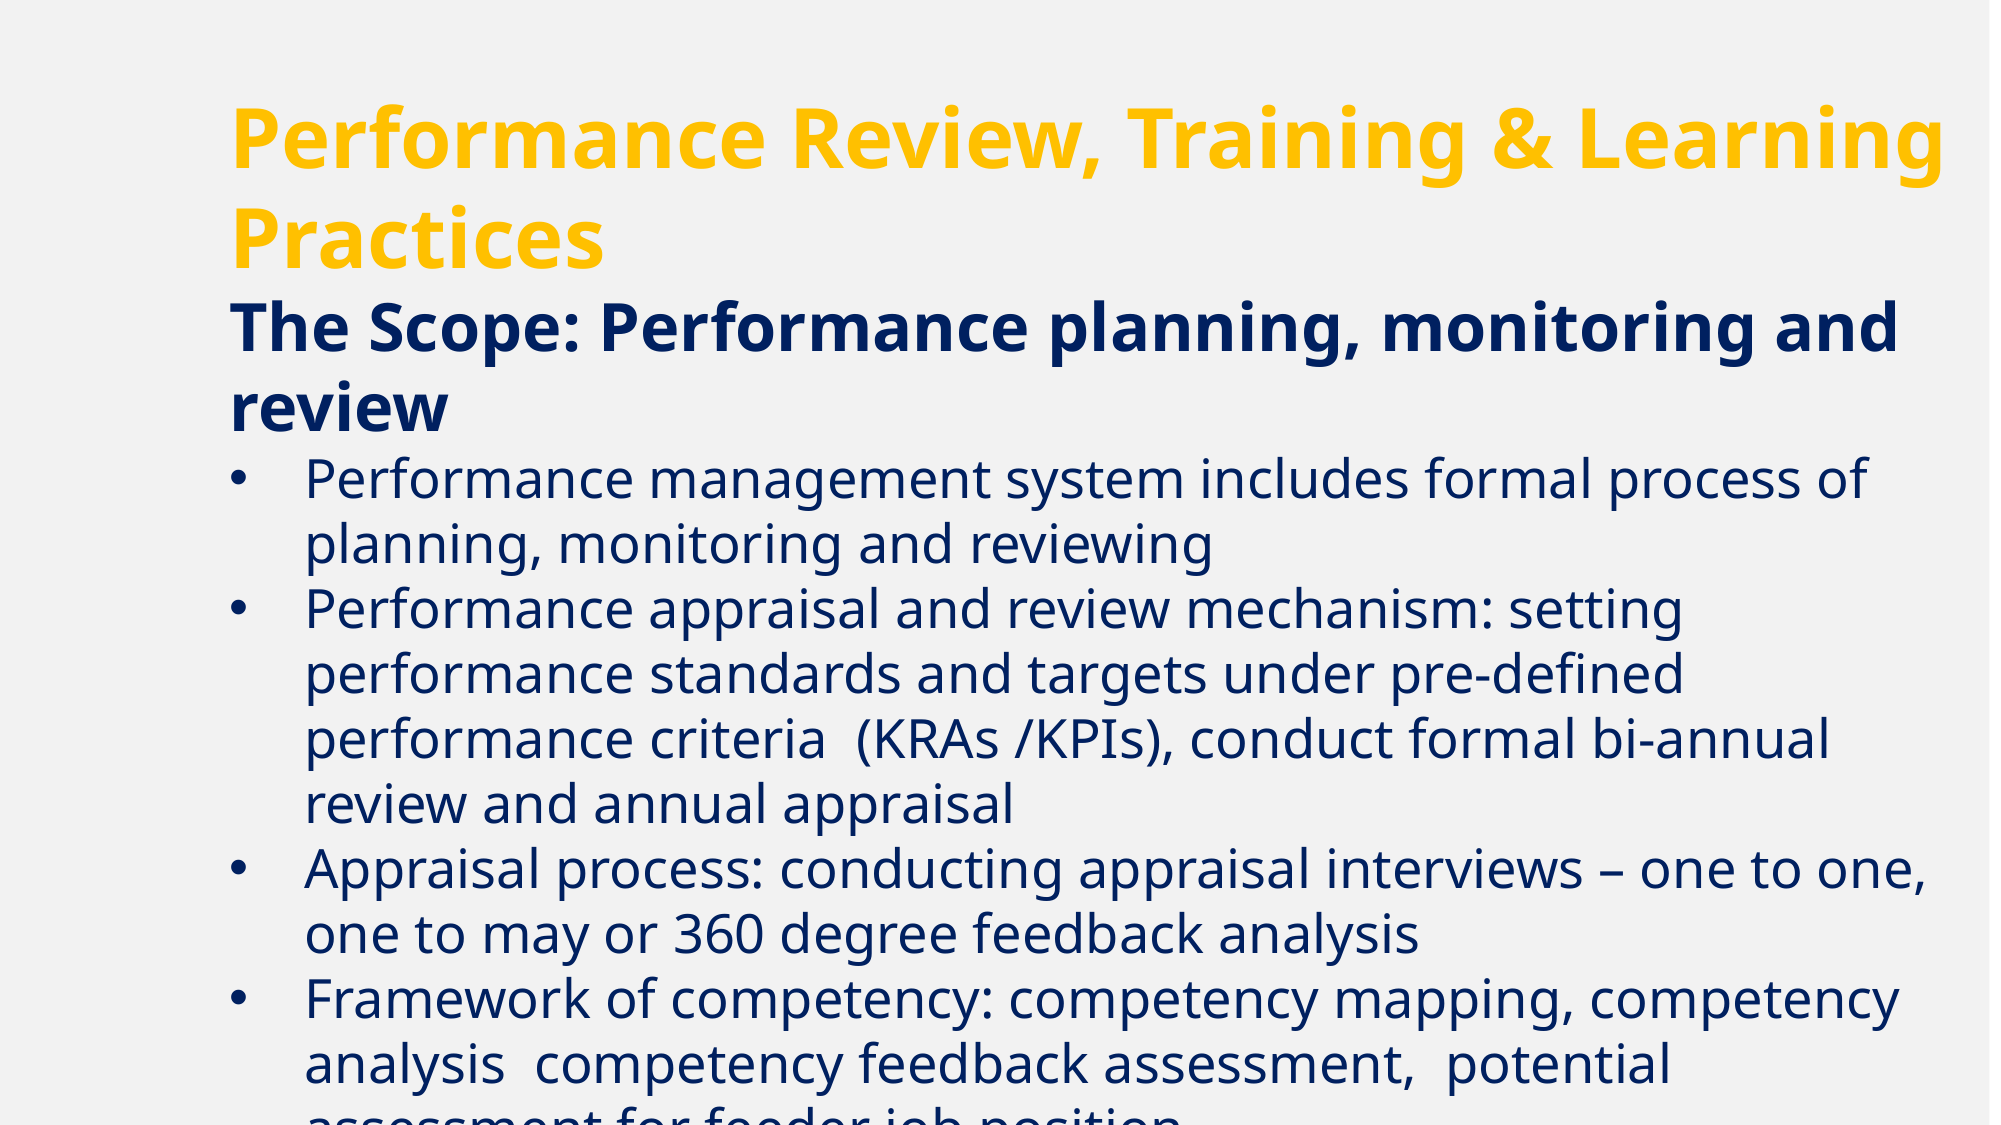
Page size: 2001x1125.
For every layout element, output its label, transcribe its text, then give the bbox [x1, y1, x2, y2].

text_box Performance Review, Training & Learning Practices The Scope: Performance planning, monitoring and review Performance management system includes formal process of planning, monitoring and reviewing Performance appraisal and review mechanism: setting performance standards and targets under pre-defined performance criteria (KRAs /KPIs), conduct formal bi-annual review and annual appraisal Appraisal process: conducting appraisal interviews – one to one, one to may or 360 degree feedback analysis Framework of competency: competency mapping, competency analysis competency feedback assessment, potential assessment for feeder job position Behavioral, trait and result-oriented performance appraisals [0, 0, 1990, 1125]
